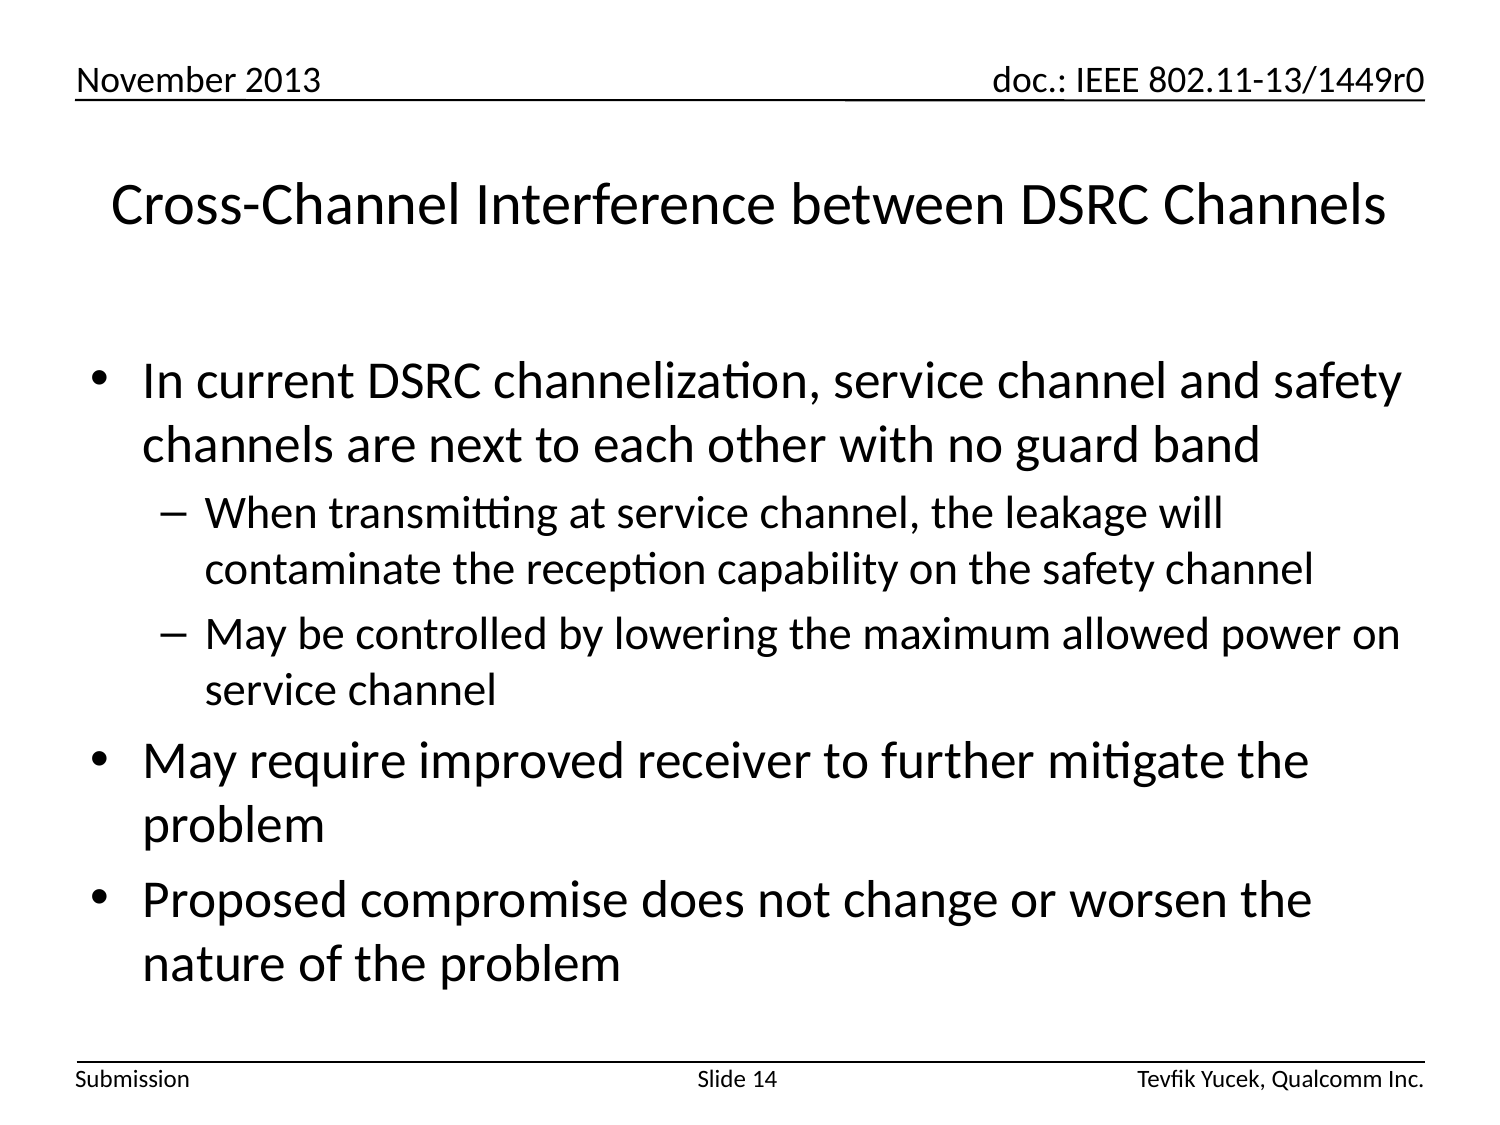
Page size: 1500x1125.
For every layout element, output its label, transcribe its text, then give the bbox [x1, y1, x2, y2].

title Cross-Channel Interference between DSRC Channels [75, 125, 1425, 275]
list In current DSRC channelization, service channel and safety channels are next to each other with no guard band When transmitting at service channel, the leakage will contaminate the reception capability on the safety channel May be controlled by lowering the maximum allowed power on service channel May require improved receiver to further mitigate the problem Proposed compromise does not change or worsen the nature of the problem [75, 337, 1425, 1038]
